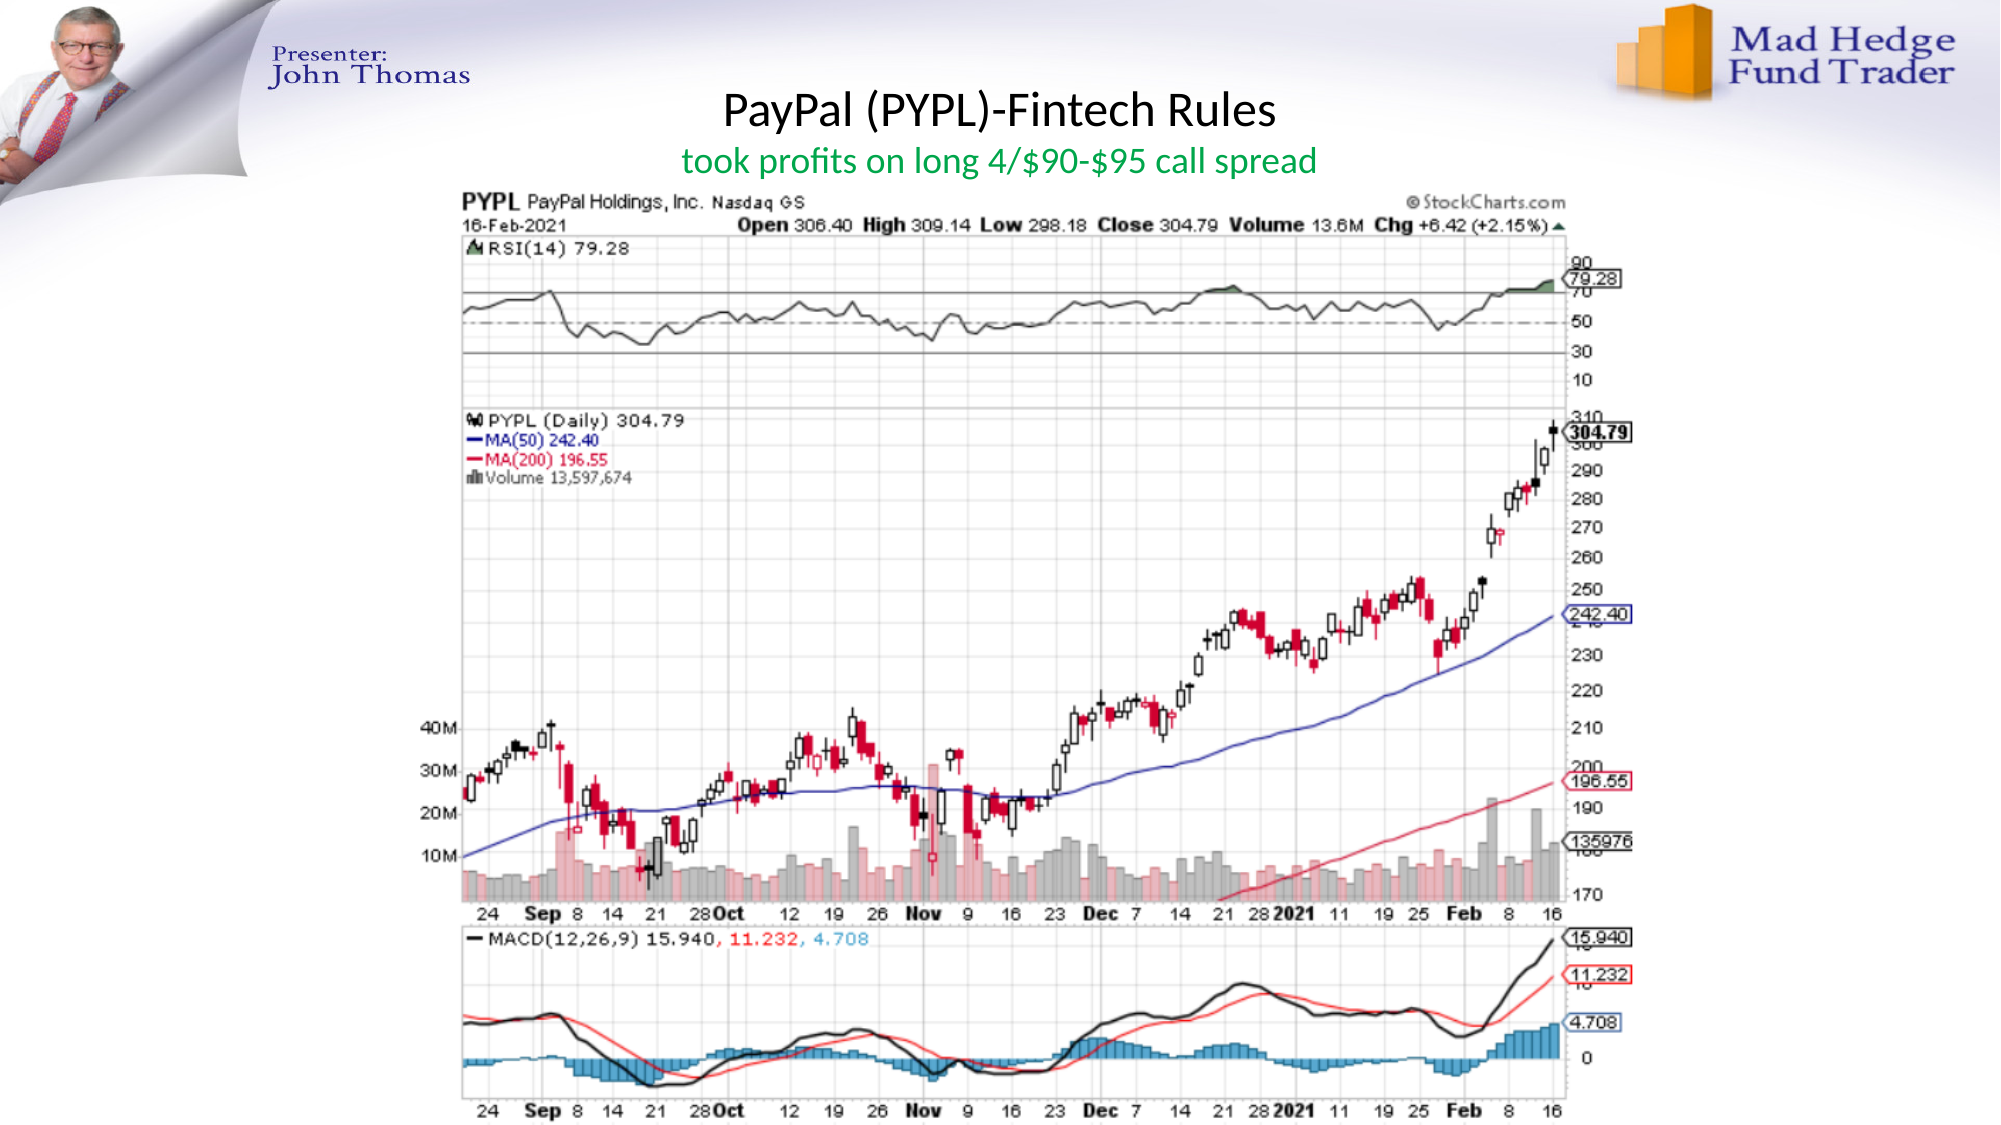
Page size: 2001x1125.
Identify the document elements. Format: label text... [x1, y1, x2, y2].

title PayPal (PYPL)-Fintech Rules took profits on long 4/$90-$95 call spread [324, 24, 1675, 213]
picture [0, 0, 2000, 1125]
